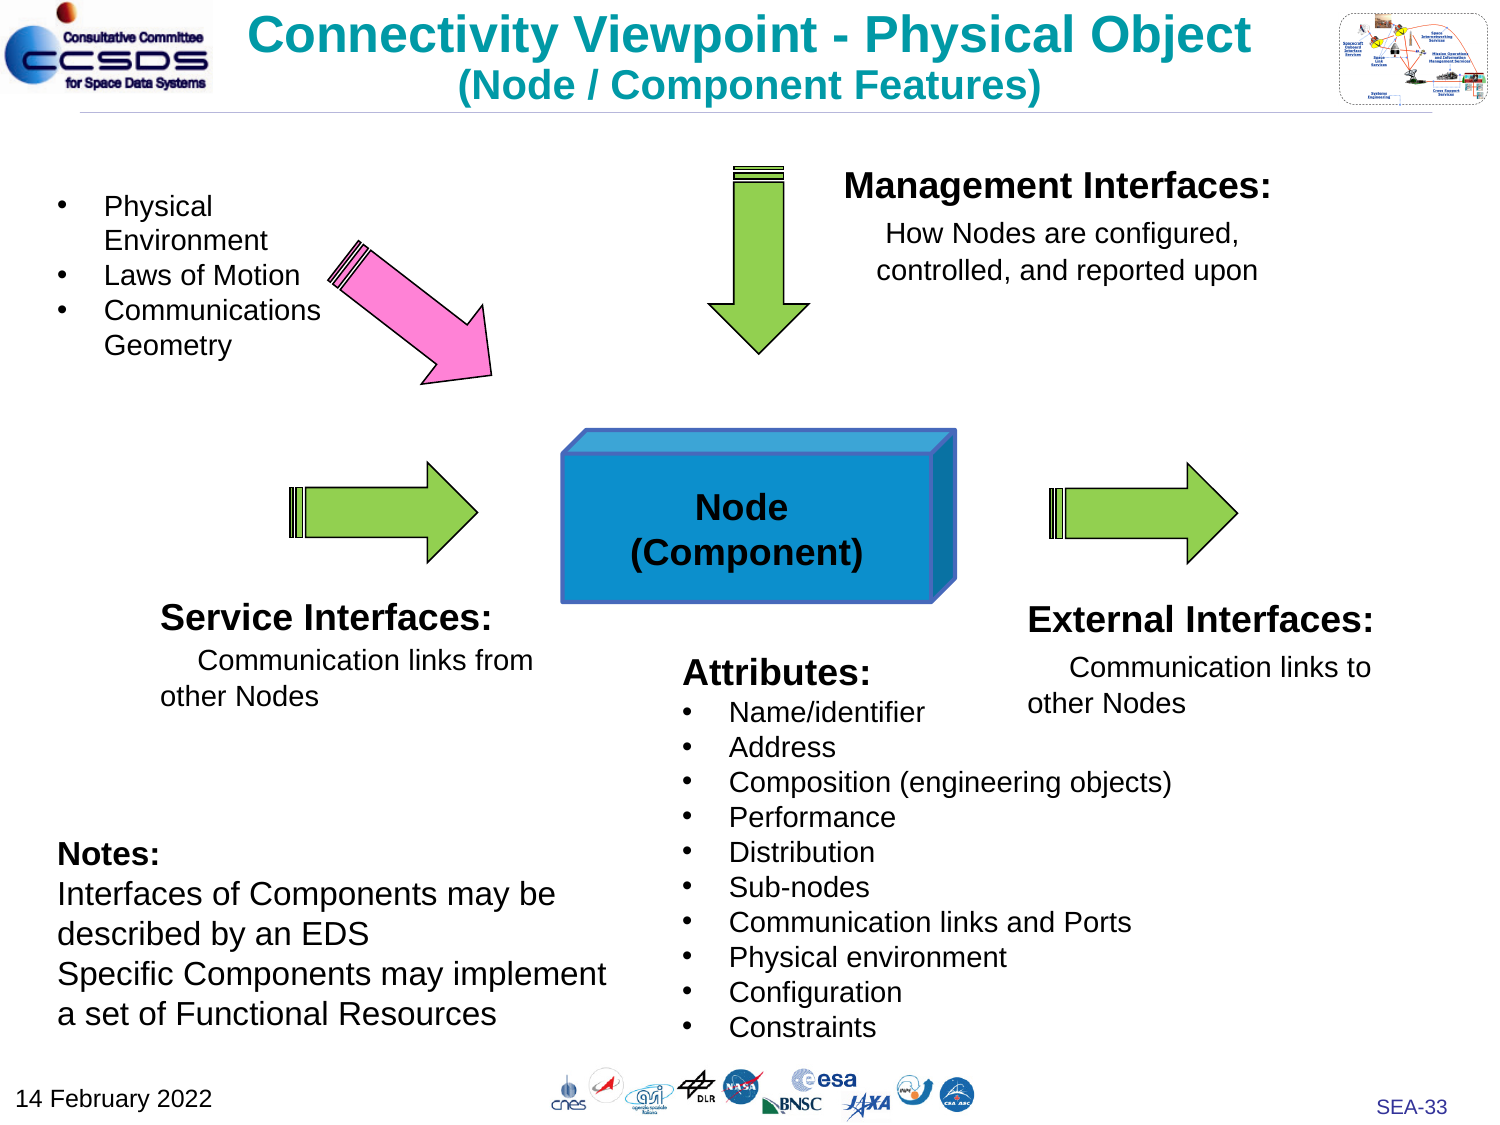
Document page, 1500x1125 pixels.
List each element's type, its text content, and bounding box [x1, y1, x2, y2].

text_box [733, 166, 784, 170]
text_box [933, 437, 952, 596]
text_box Service Interfaces: Communication links from other Nodes [145, 585, 569, 720]
text_box Physical Environment Laws of Motion Communications Geometry [42, 179, 351, 369]
text_box [1050, 488, 1054, 539]
picture [1338, 12, 1488, 106]
text_box [1056, 488, 1063, 539]
text_box Management Interfaces: How Nodes are configured, controlled, and reported upon [828, 153, 1288, 294]
text_box [351, 240, 361, 256]
text_box Attributes: Name/identifier Address Composition (engineering objects) Performance Distribution Sub-nodes Communication links and Ports Physical environment Configuration Constraints [667, 640, 1189, 1051]
text_box External Interfaces: Communication links to other Nodes [1012, 587, 1425, 728]
text_box Connectivity Viewpoint - Physical Object (Node / Component Features) [74, 0, 1425, 72]
text_box Notes: Interfaces of Components may be described by an EDS Specific Components may implement a set of Functional Resources [42, 825, 627, 1040]
picture [0, 0, 213, 94]
text_box Node (Component) [560, 427, 958, 605]
picture [549, 1064, 975, 1125]
text_box [296, 487, 303, 538]
text_box [351, 250, 492, 385]
text_box [305, 462, 478, 563]
text_box [1065, 463, 1238, 564]
text_box [708, 182, 809, 355]
text_box [733, 172, 784, 179]
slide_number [0, 1074, 313, 1125]
text_box [351, 244, 369, 271]
text_box [289, 487, 294, 538]
